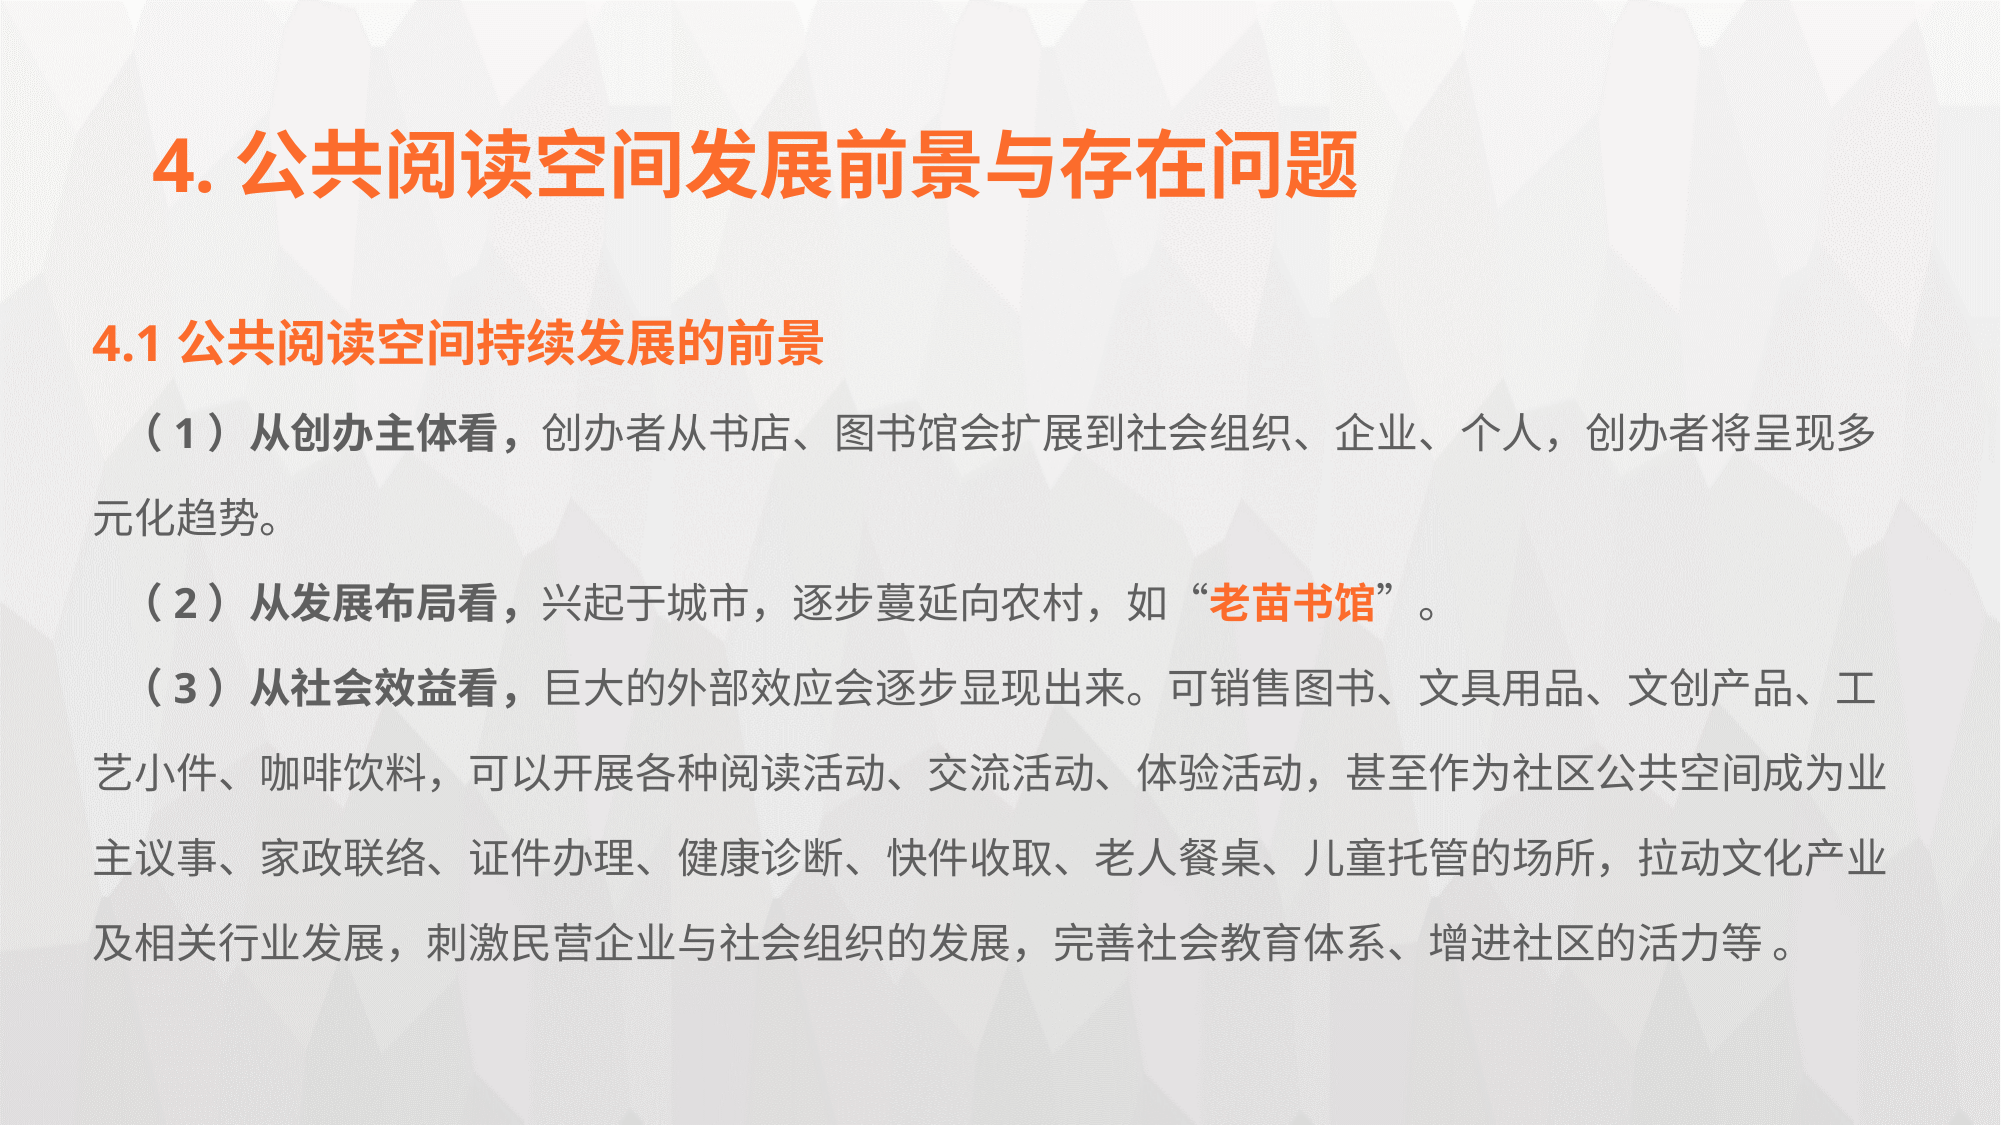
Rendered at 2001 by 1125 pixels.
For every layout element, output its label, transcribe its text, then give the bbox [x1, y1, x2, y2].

text_box 4.公共阅读空间发展前景与存在问题 [137, 59, 1863, 277]
picture [0, 0, 2001, 1125]
text_box 4.1公共阅读空间持续发展的前景 （1）从创办主体看，创办者从书店、图书馆会扩展到社会组织、企业、个人，创办者将呈现多元化趋势。 （2）从发展布局看，兴起于城市，逐步蔓延向农村，如“老苗书馆”。 （3）从社会效益看，巨大的外部效应会逐步显现出来。可销售图书、文具用品、文创产品、工艺小件、咖啡饮料，可以开展各种阅读活动、交流活动、体验活动，甚至作为社区公共空间成为业主议事、家政联络、证件办理、健康诊断、快件收取、老人餐桌、儿童托管的场所，拉动文化产业及相关行业发展，刺激民营企业与社会组织的发展，完善社会教育体系、增进社区的活力等 。 [78, 304, 1923, 974]
